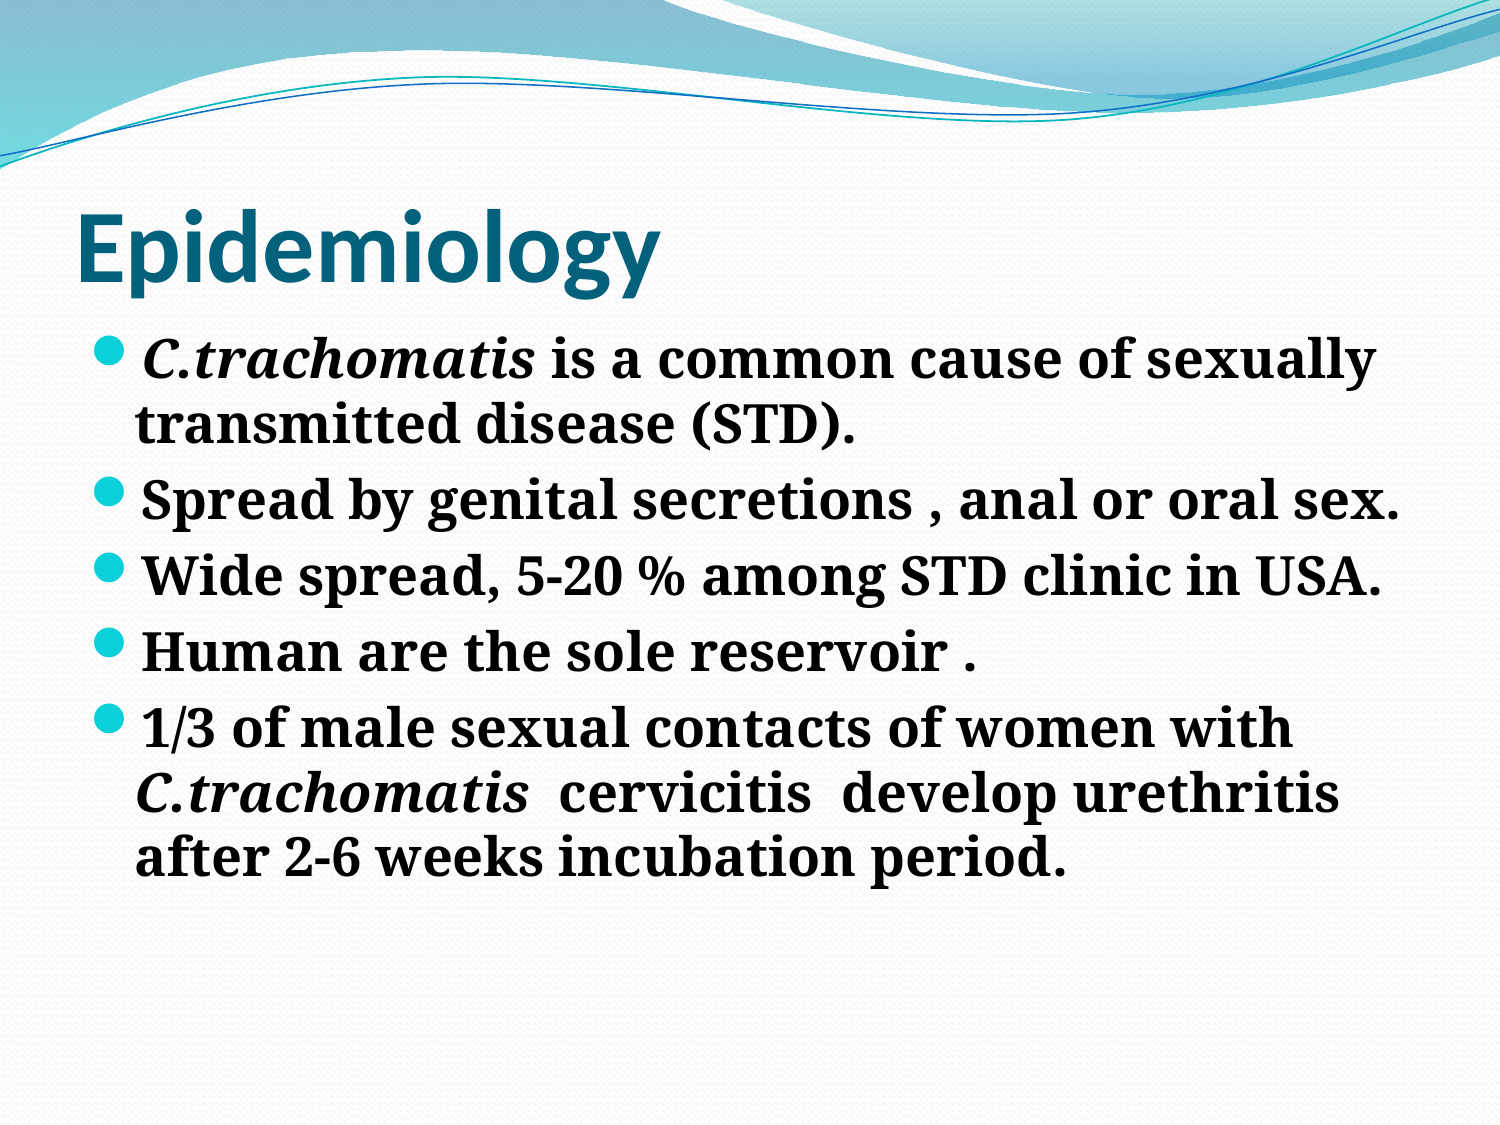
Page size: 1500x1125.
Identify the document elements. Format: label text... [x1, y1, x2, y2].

title Epidemiology [75, 115, 1425, 303]
list C.trachomatis is a common cause of sexually transmitted disease (STD). Spread by genital secretions , anal or oral sex. Wide spread, 5-20 % among STD clinic in USA. Human are the sole reservoir . 1/3 of male sexual contacts of women with C.trachomatis cervicitis develop urethritis after 2-6 weeks incubation period. [75, 317, 1425, 1038]
